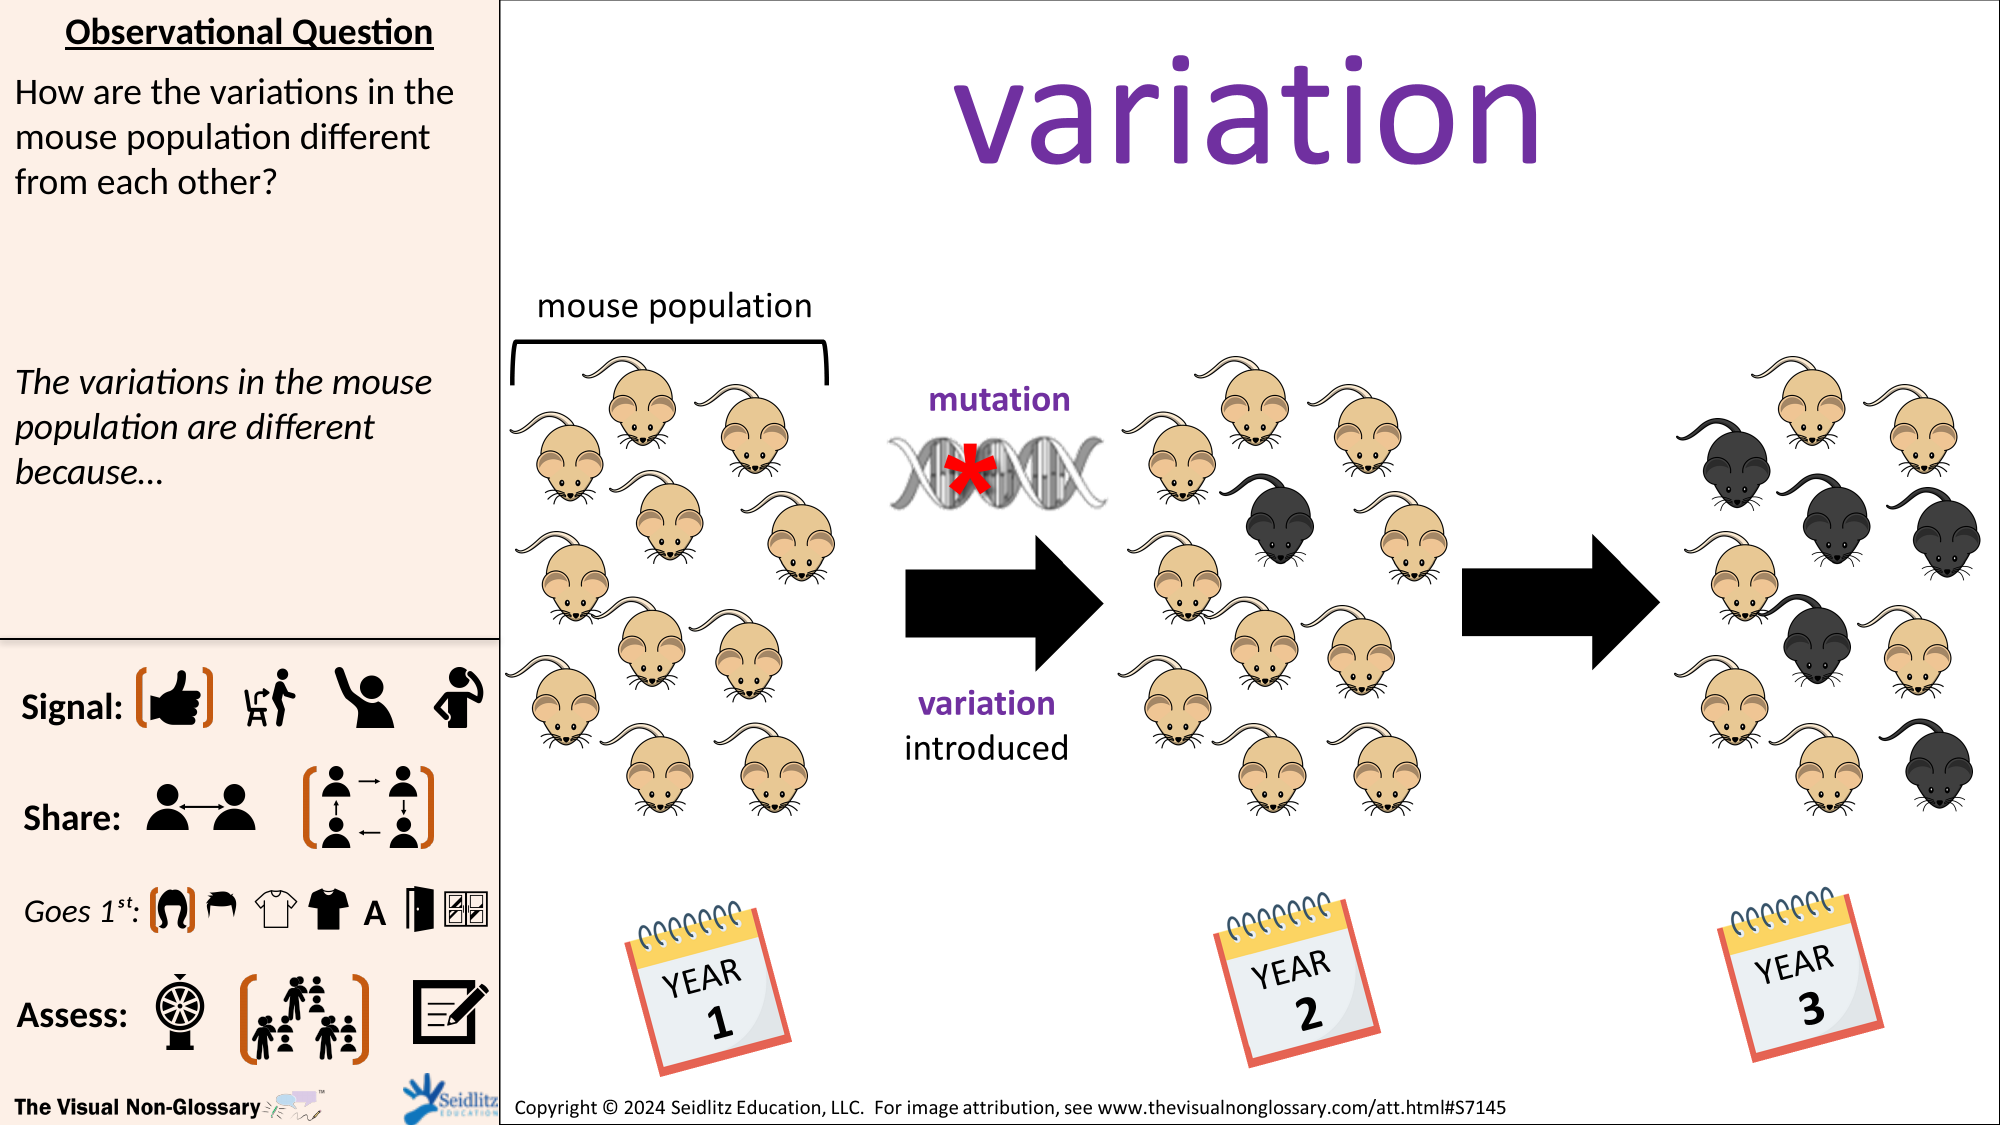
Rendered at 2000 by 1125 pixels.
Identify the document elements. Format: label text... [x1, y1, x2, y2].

text_box Assess: [1, 982, 137, 1043]
text_box Observational Question [50, 0, 449, 59]
picture [253, 886, 299, 932]
picture [302, 766, 434, 850]
picture [499, 0, 2000, 1125]
picture [202, 886, 241, 925]
picture [142, 974, 218, 1051]
picture [305, 886, 352, 932]
picture [239, 667, 301, 728]
text_box A [348, 880, 402, 941]
picture [145, 784, 257, 830]
picture [239, 974, 370, 1066]
picture [428, 667, 490, 728]
picture [136, 667, 214, 728]
picture [149, 886, 196, 934]
picture [403, 1073, 498, 1125]
picture [334, 667, 395, 728]
text_box Goes 1ˢᵗ: [9, 881, 156, 937]
text_box The variations in the mouse population are different because…​ [0, 349, 494, 500]
text_box How are the variations in the mouse population different from each other? [0, 59, 494, 210]
picture [397, 886, 490, 932]
picture [0, 1084, 328, 1125]
text_box Signal: [6, 674, 136, 735]
text_box Share: [8, 785, 137, 846]
picture [413, 974, 490, 1051]
